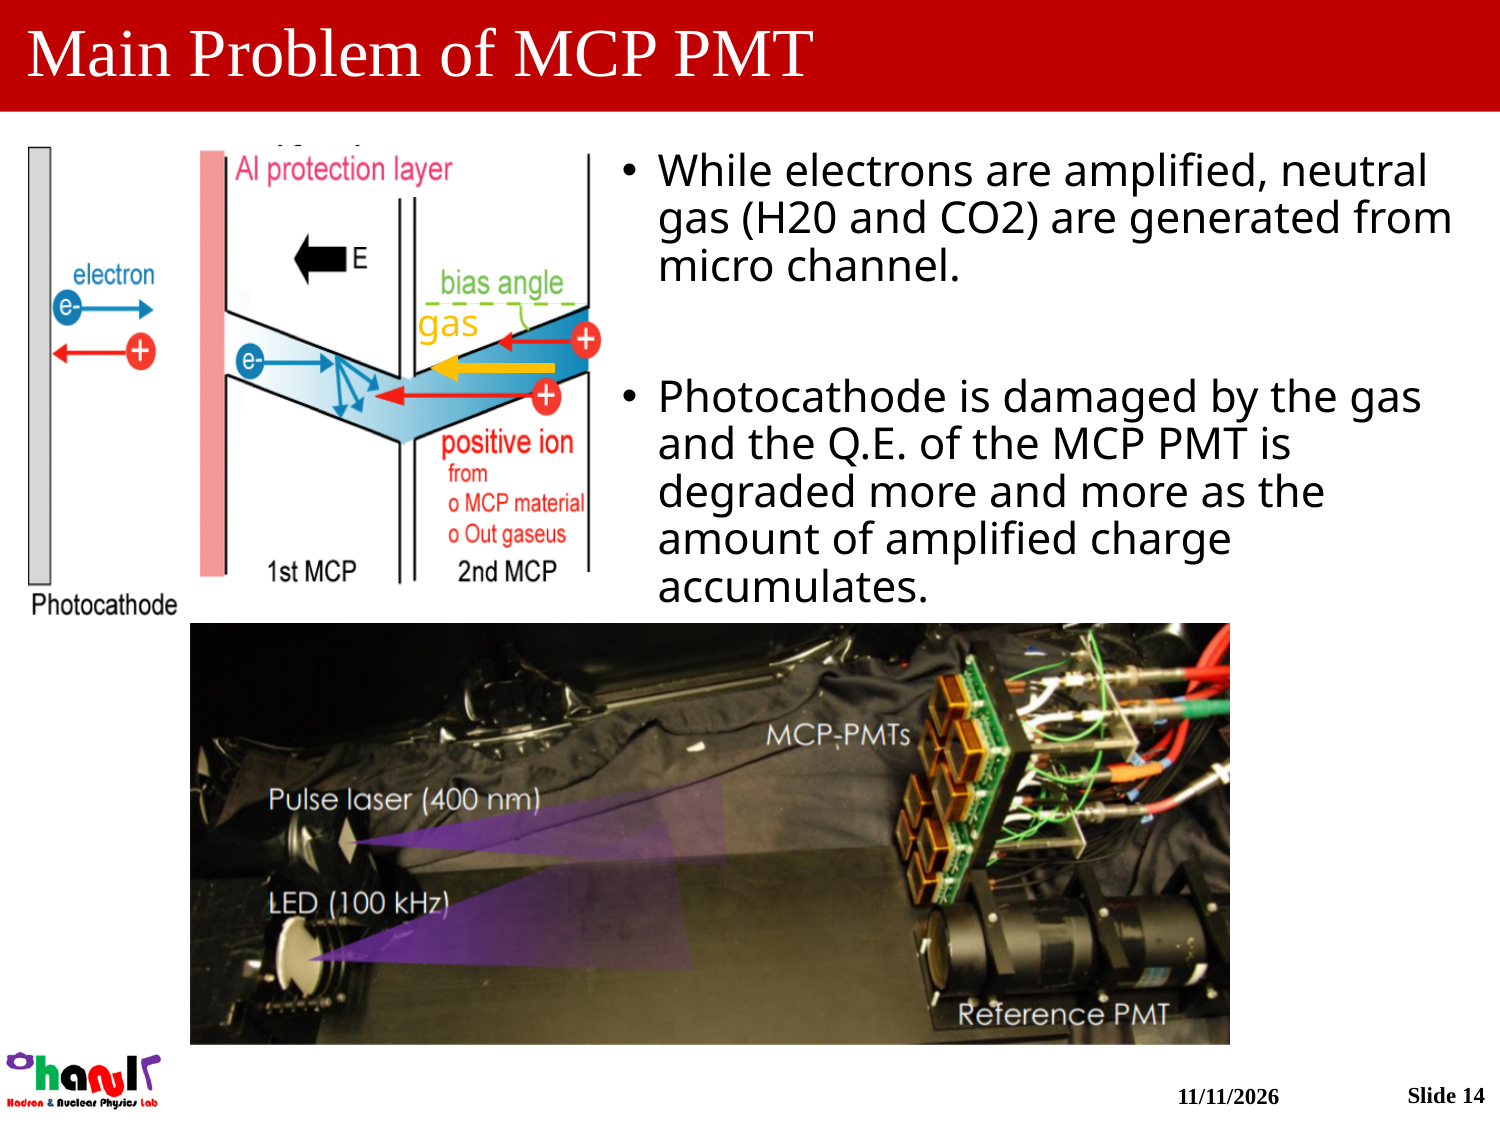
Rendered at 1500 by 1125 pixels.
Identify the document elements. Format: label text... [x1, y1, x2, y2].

title Main Problem of MCP PMT [11, 0, 1306, 110]
slide_number Slide 14 [1162, 1064, 1500, 1125]
text_box While electrons are amplified, neutral gas (H20 and CO2) are generated from micro channel. Photocathode is damaged by the gas and the Q.E. of the MCP PMT is degraded more and more as the amount of amplified charge accumulates. [607, 140, 1477, 624]
picture [28, 140, 1230, 1045]
picture [0, 1048, 177, 1125]
